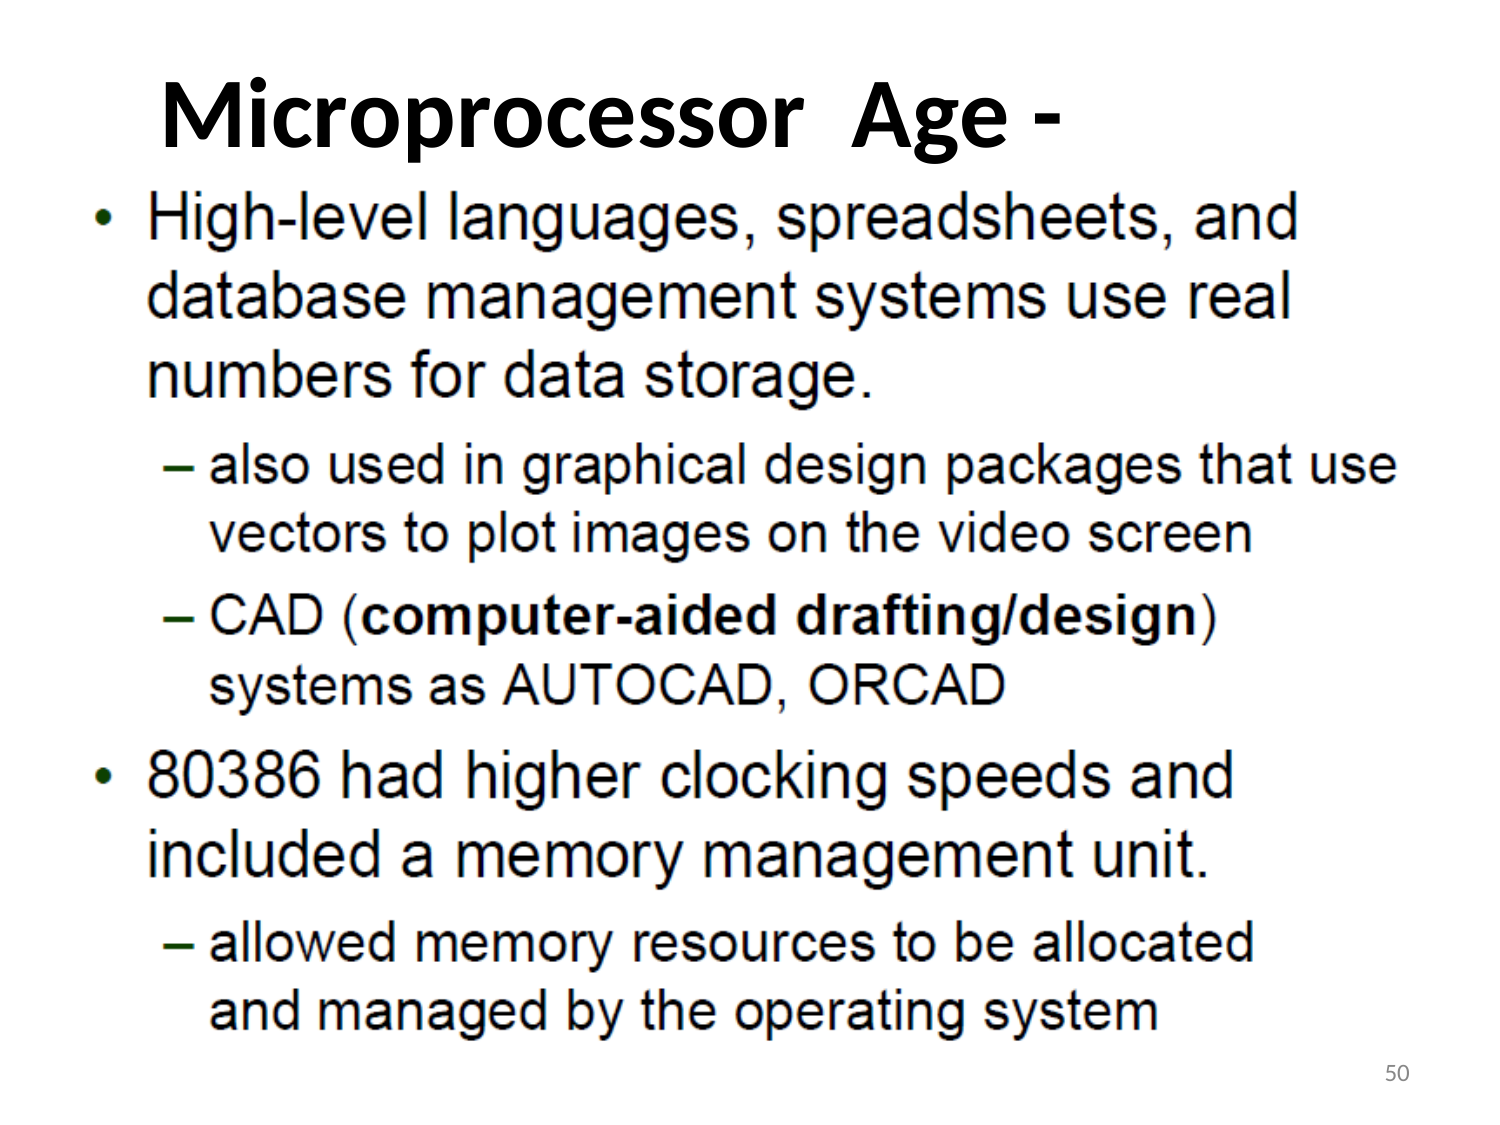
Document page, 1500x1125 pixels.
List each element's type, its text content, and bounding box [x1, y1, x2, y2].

text_box 50 [1382, 1056, 1413, 1090]
text_box [87, 186, 1413, 1050]
text_box Microprocessor Age - 80386 [157, 47, 1339, 175]
